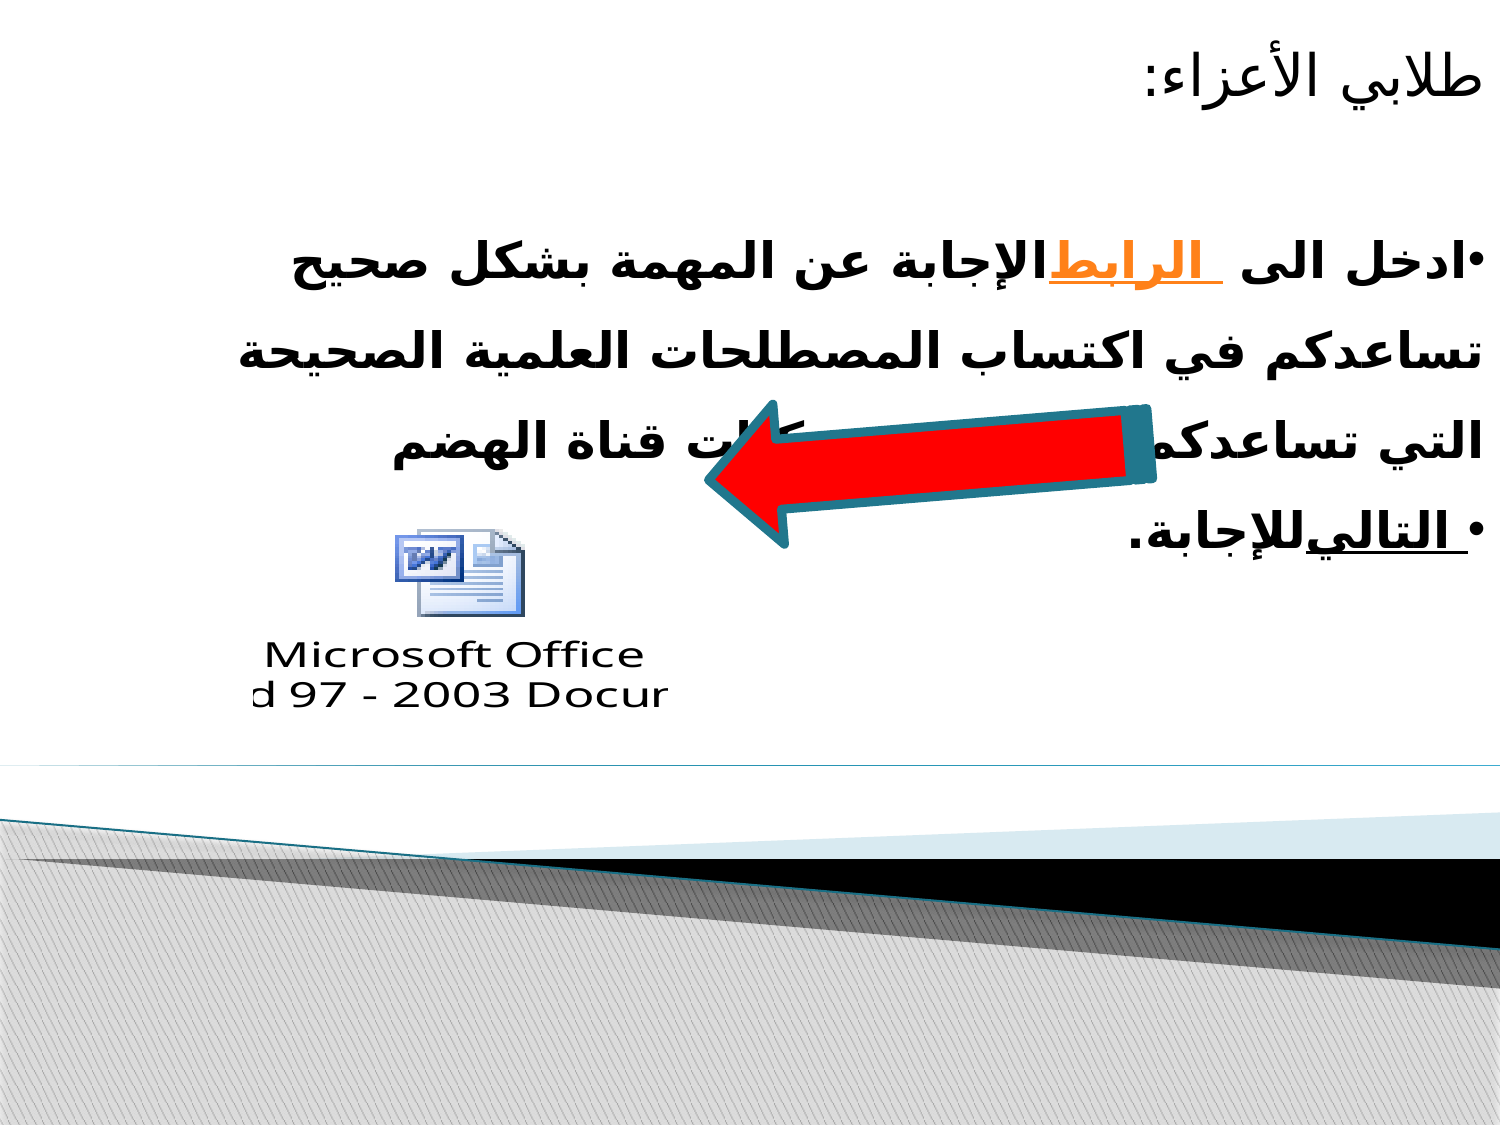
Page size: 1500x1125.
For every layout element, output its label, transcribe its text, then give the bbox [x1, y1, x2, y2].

text_box [704, 399, 1158, 549]
picture [5, 859, 1500, 989]
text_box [253, 526, 668, 752]
text_box طلابي الأعزاء: ادخل الى الرابط الإجابة عن المهمة بشكل صحيح تساعدكم في اكتساب المصطلحات العلمية الصحيحة التي تساعدكم في وصف مركبات قناة الهضم التالي للإجابة. [159, 30, 1500, 746]
